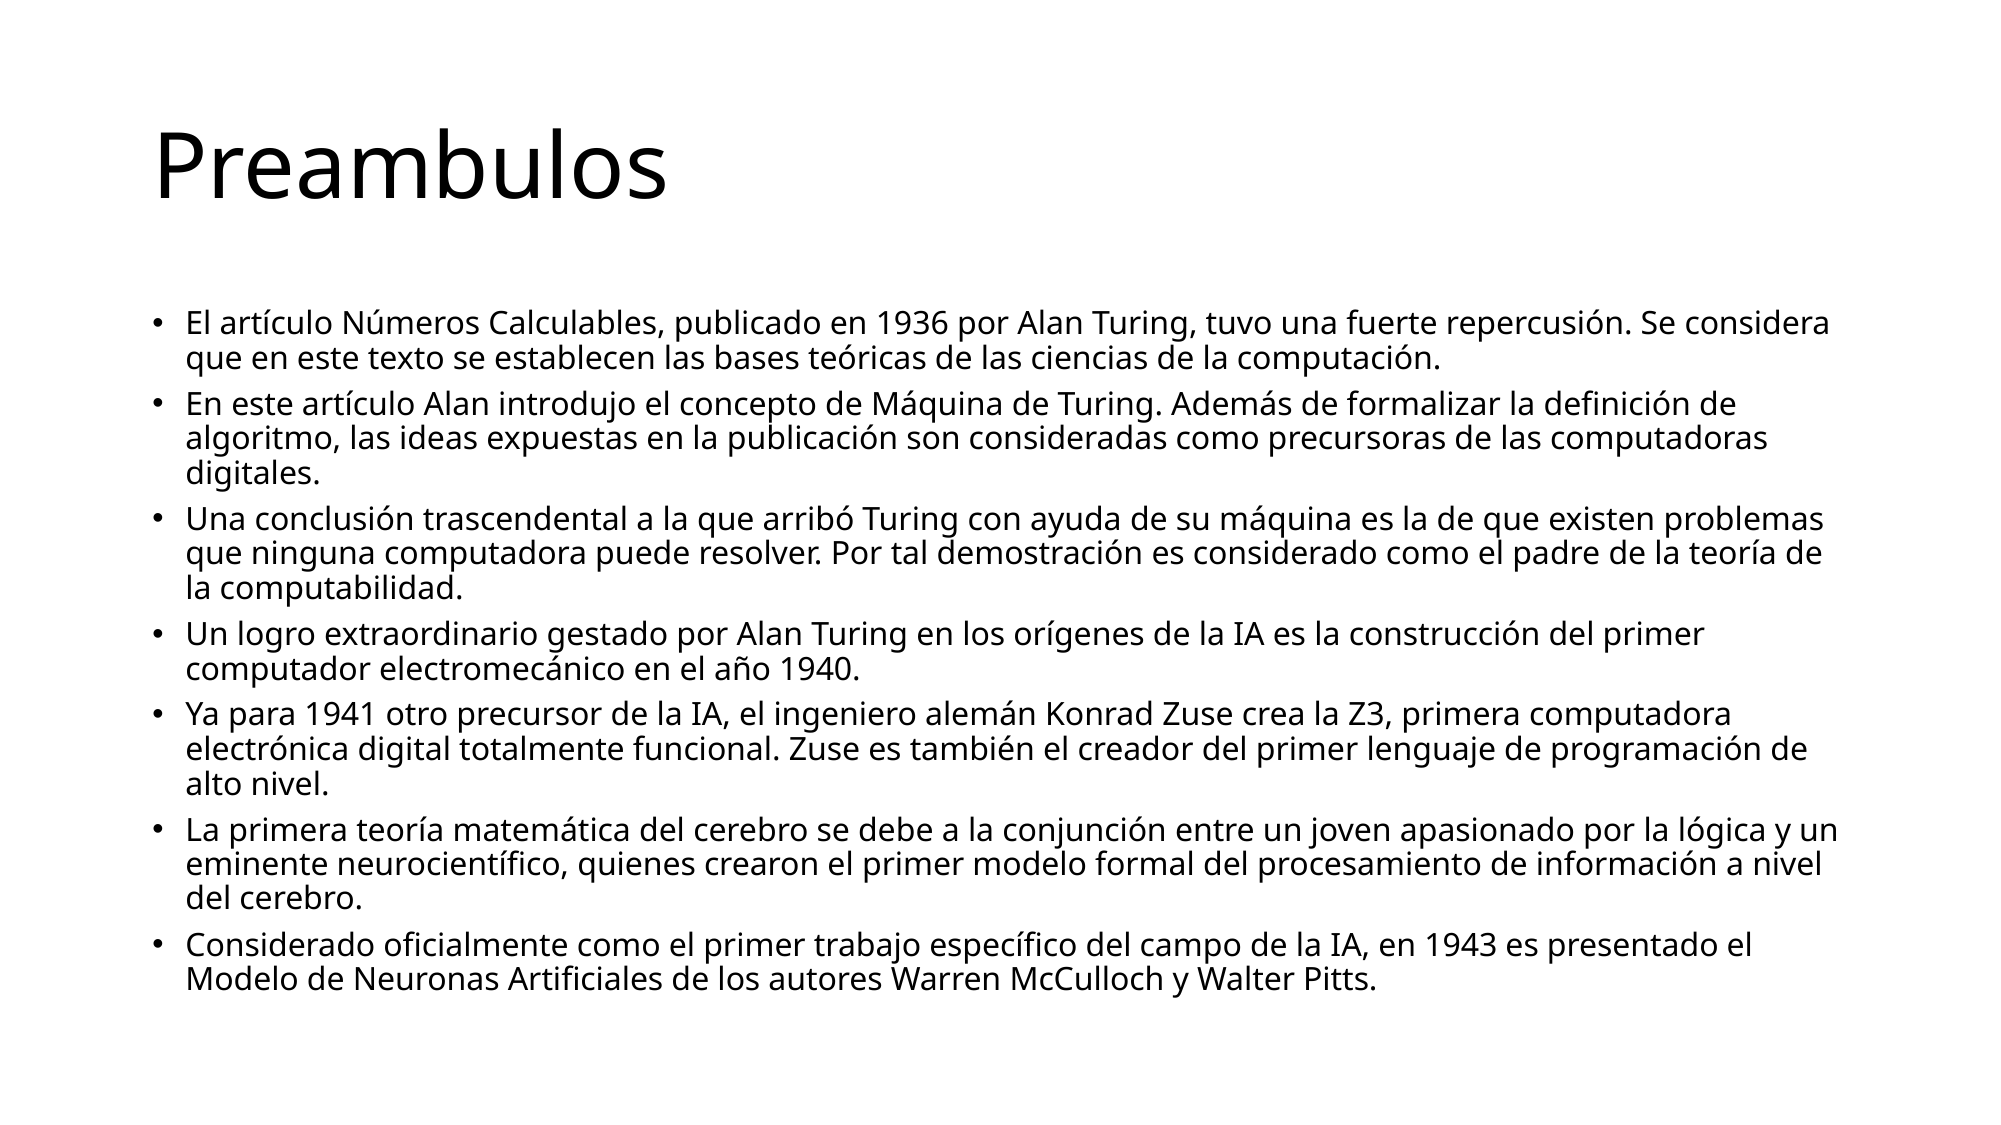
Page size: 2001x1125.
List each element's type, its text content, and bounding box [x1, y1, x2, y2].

title Preambulos [137, 59, 1863, 278]
list El artículo Números Calculables, publicado en 1936 por Alan Turing, tuvo una fuerte repercusión. Se considera que en este texto se establecen las bases teóricas de las ciencias de la computación. En este artículo Alan introdujo el concepto de Máquina de Turing. Además de formalizar la definición de algoritmo, las ideas expuestas en la publicación son consideradas como precursoras de las computadoras digitales. Una conclusión trascendental a la que arribó Turing con ayuda de su máquina es la de que existen problemas que ninguna computadora puede resolver. Por tal demostración es considerado como el padre de la teoría de la computabilidad. Un logro extraordinario gestado por Alan Turing en los orígenes de la IA es la construcción del primer computador electromecánico en el año 1940. Ya para 1941 otro precursor de la IA, el ingeniero alemán Konrad Zuse crea la Z3, primera computadora electrónica digital totalmente funcional. Zuse es también el creador del primer lenguaje de programación de alto nivel. La primera teoría matemática del cerebro se debe a la conjunción entre un joven apasionado por la lógica y un eminente neurocientífico, quienes crearon el primer modelo formal del procesamiento de información a nivel del cerebro. Considerado oficialmente como el primer trabajo específico del campo de la IA, en 1943 es presentado el Modelo de Neuronas Artificiales de los autores Warren McCulloch y Walter Pitts. [137, 299, 1863, 1014]
